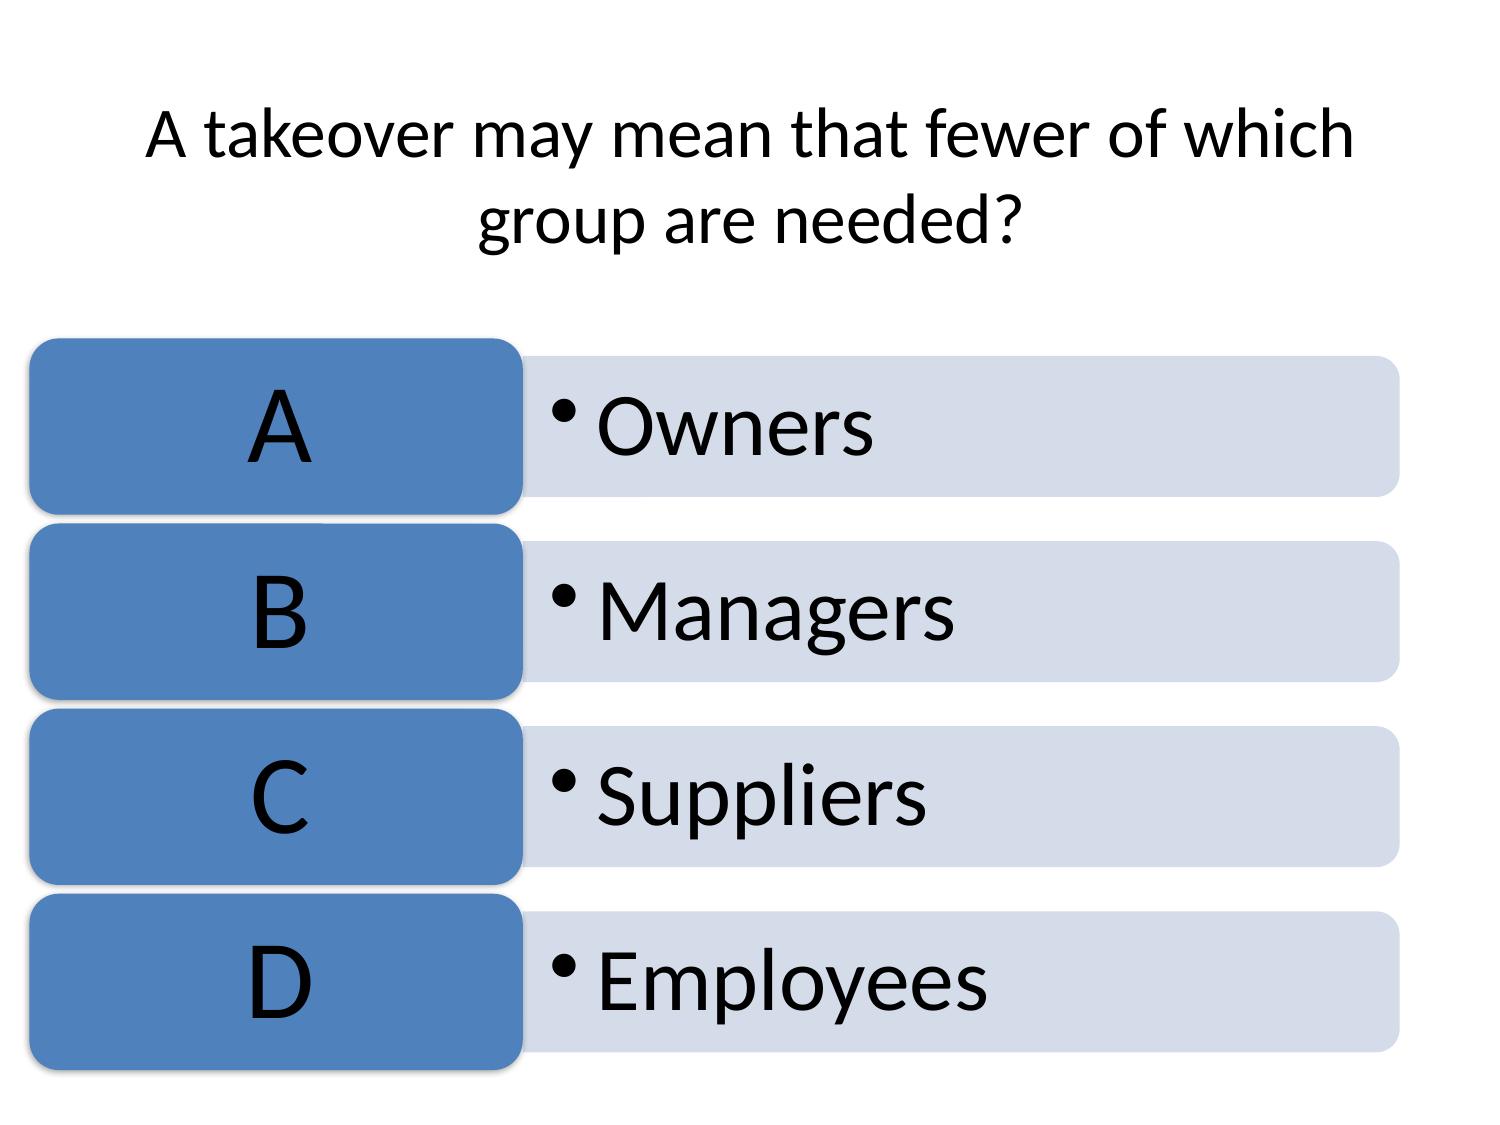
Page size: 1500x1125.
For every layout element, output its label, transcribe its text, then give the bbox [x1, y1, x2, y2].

title A takeover may mean that fewer of which group are needed? [76, 78, 1427, 266]
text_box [29, 337, 1400, 1071]
